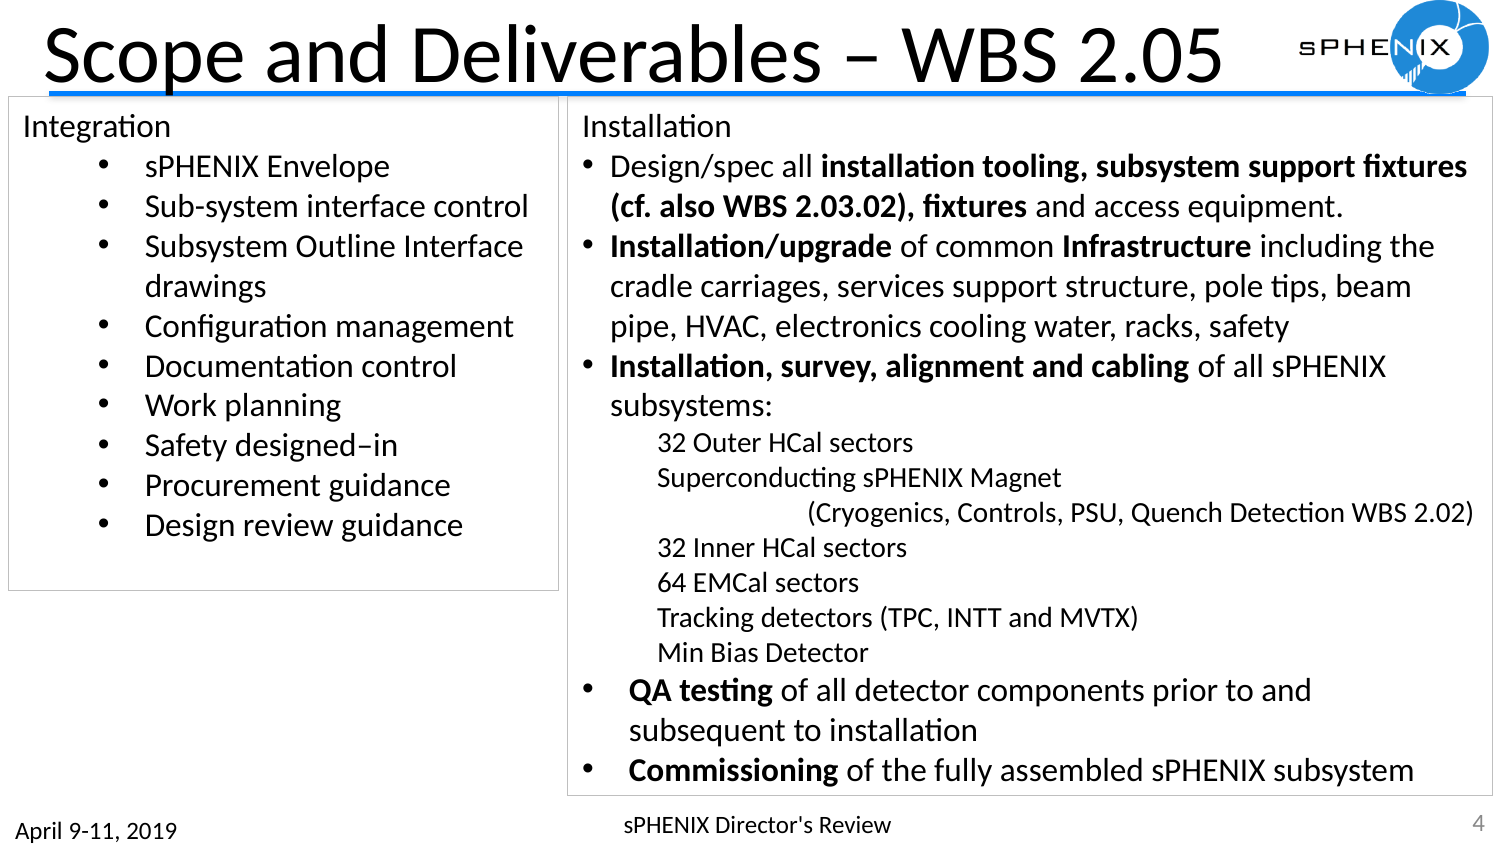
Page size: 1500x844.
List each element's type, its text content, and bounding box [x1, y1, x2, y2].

text_box Integration sPHENIX Envelope Sub-system interface control Subsystem Outline Interface drawings Configuration management Documentation control Work planning Safety designed–in Procurement guidance Design review guidance [8, 96, 559, 591]
footer sPHENIX Director's Review [520, 806, 996, 841]
picture [1299, 0, 1489, 94]
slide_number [0, 815, 350, 844]
slide_number 4 [1412, 798, 1500, 844]
text_box Installation Design/spec all installation tooling, subsystem support fixtures (cf. also WBS 2.03.02), fixtures and access equipment. Installation/upgrade of common Infrastructure including the cradle carriages, services support structure, pole tips, beam pipe, HVAC, electronics cooling water, racks, safety Installation, survey, alignment and cabling of all sPHENIX subsystems: 32 Outer HCal sectors Superconducting sPHENIX Magnet (Cryogenics, Controls, PSU, Quench Detection WBS 2.02) 32 Inner HCal sectors 64 EMCal sectors Tracking detectors (TPC, INTT and MVTX) Min Bias Detector QA testing of all detector components prior to and subsequent to installation Commissioning of the fully assembled sPHENIX subsystem [567, 96, 1493, 796]
title Scope and Deliverables – WBS 2.05 [37, 4, 1388, 94]
